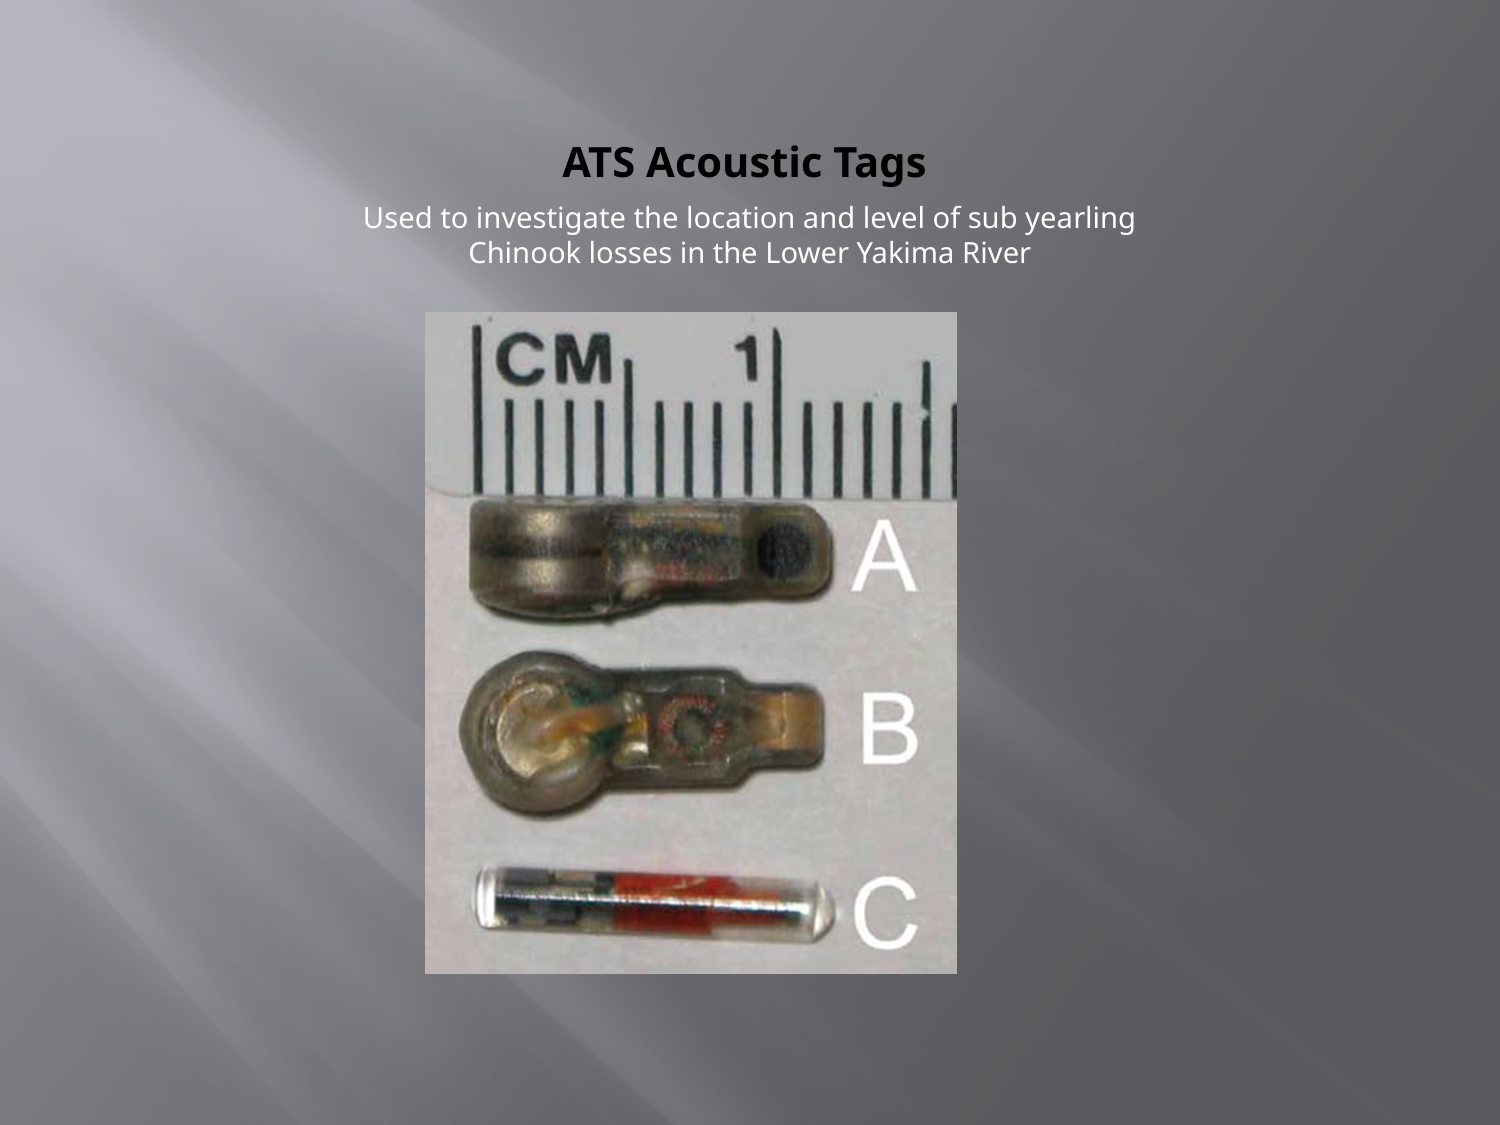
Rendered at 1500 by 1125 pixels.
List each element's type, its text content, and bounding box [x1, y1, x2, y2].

picture [424, 312, 958, 974]
title ATS Acoustic Tags [300, 99, 1200, 186]
list Used to investigate the location and level of sub yearling Chinook losses in the Lower Yakima River [300, 191, 1200, 279]
